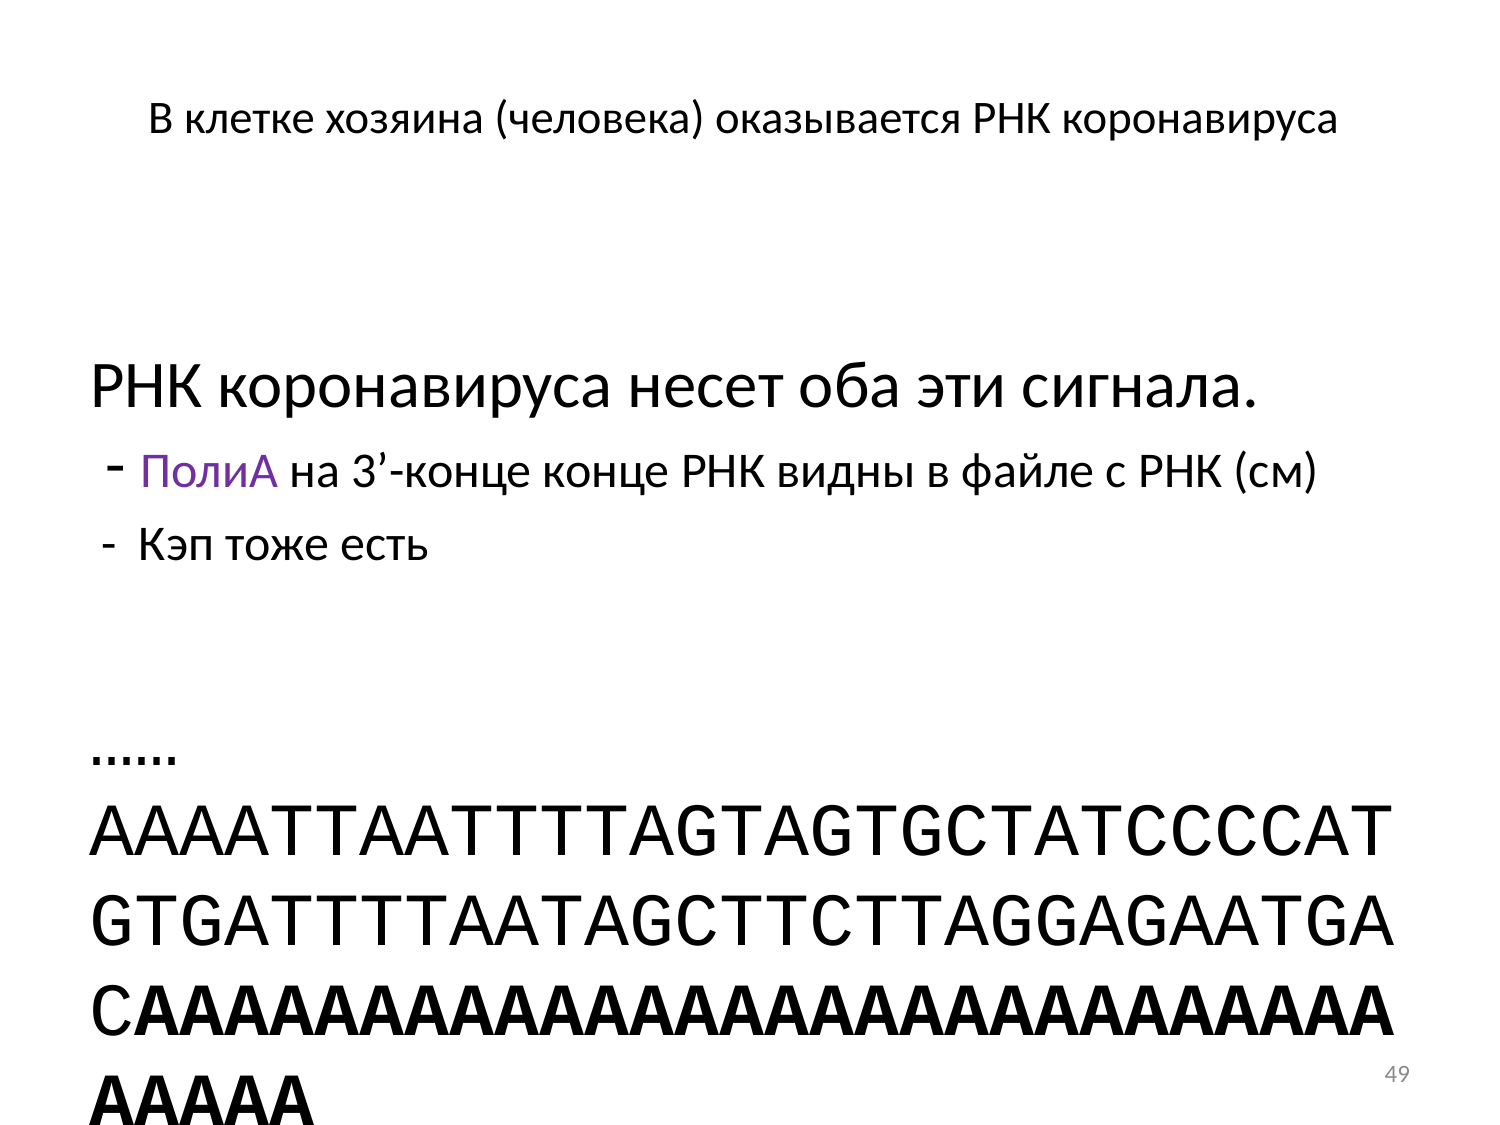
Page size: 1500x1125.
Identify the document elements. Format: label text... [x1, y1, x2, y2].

title В клетке хозяина (человека) оказывается РНК коронавируса [75, 20, 1425, 209]
text_box РНК коронавируса несет оба эти сигнала. - ПолиА на 3’-конце конце РНК видны в файле с РНК (см) - Кэп тоже есть [74, 333, 1425, 569]
text_box ……AAAATTAATTTTAGTAGTGCTATCCCCATGTGATTTTAATAGCTTCTTAGGAGAATGACAAAAAAAAAAAAAAAAAAAAAAAAAAAAAAAAA [75, 682, 1442, 1125]
